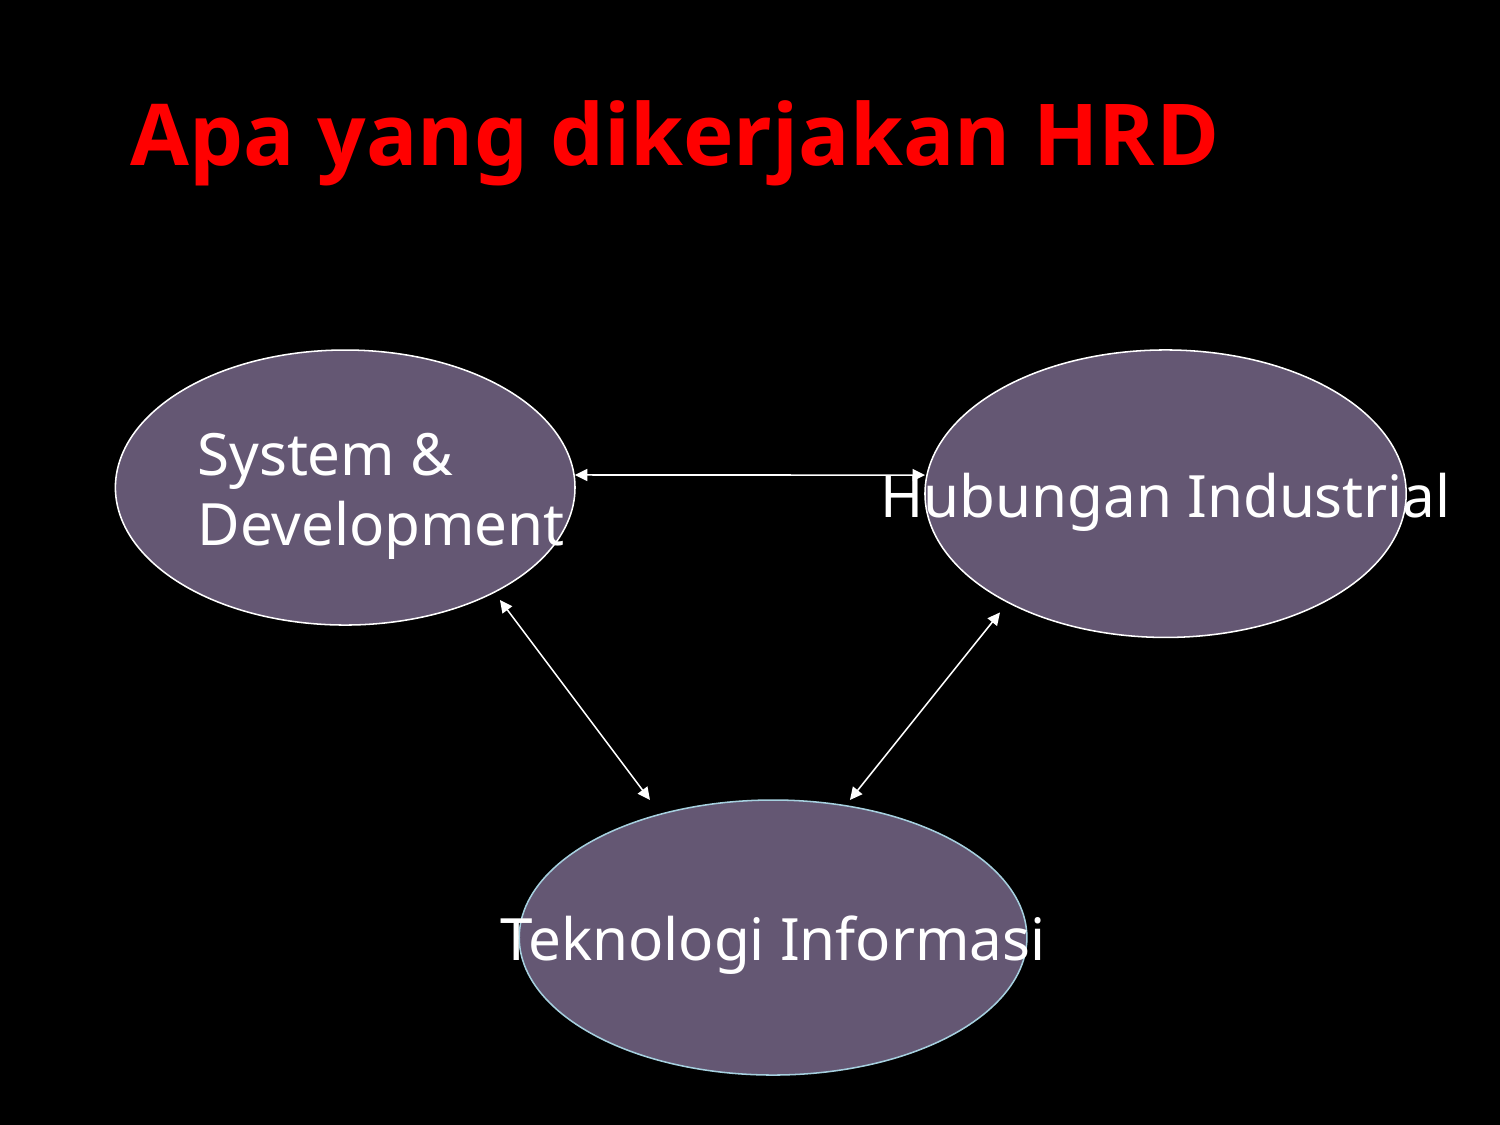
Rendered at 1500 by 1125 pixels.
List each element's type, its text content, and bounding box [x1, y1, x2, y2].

title Apa yang dikerjakan HRD [0, 37, 1350, 225]
text_box [574, 468, 925, 482]
text_box System & Development [115, 350, 576, 626]
text_box Teknologi Informasi [519, 800, 1027, 1076]
text_box [499, 600, 650, 800]
text_box Hubungan Industrial [924, 349, 1407, 638]
text_box [849, 612, 1000, 800]
